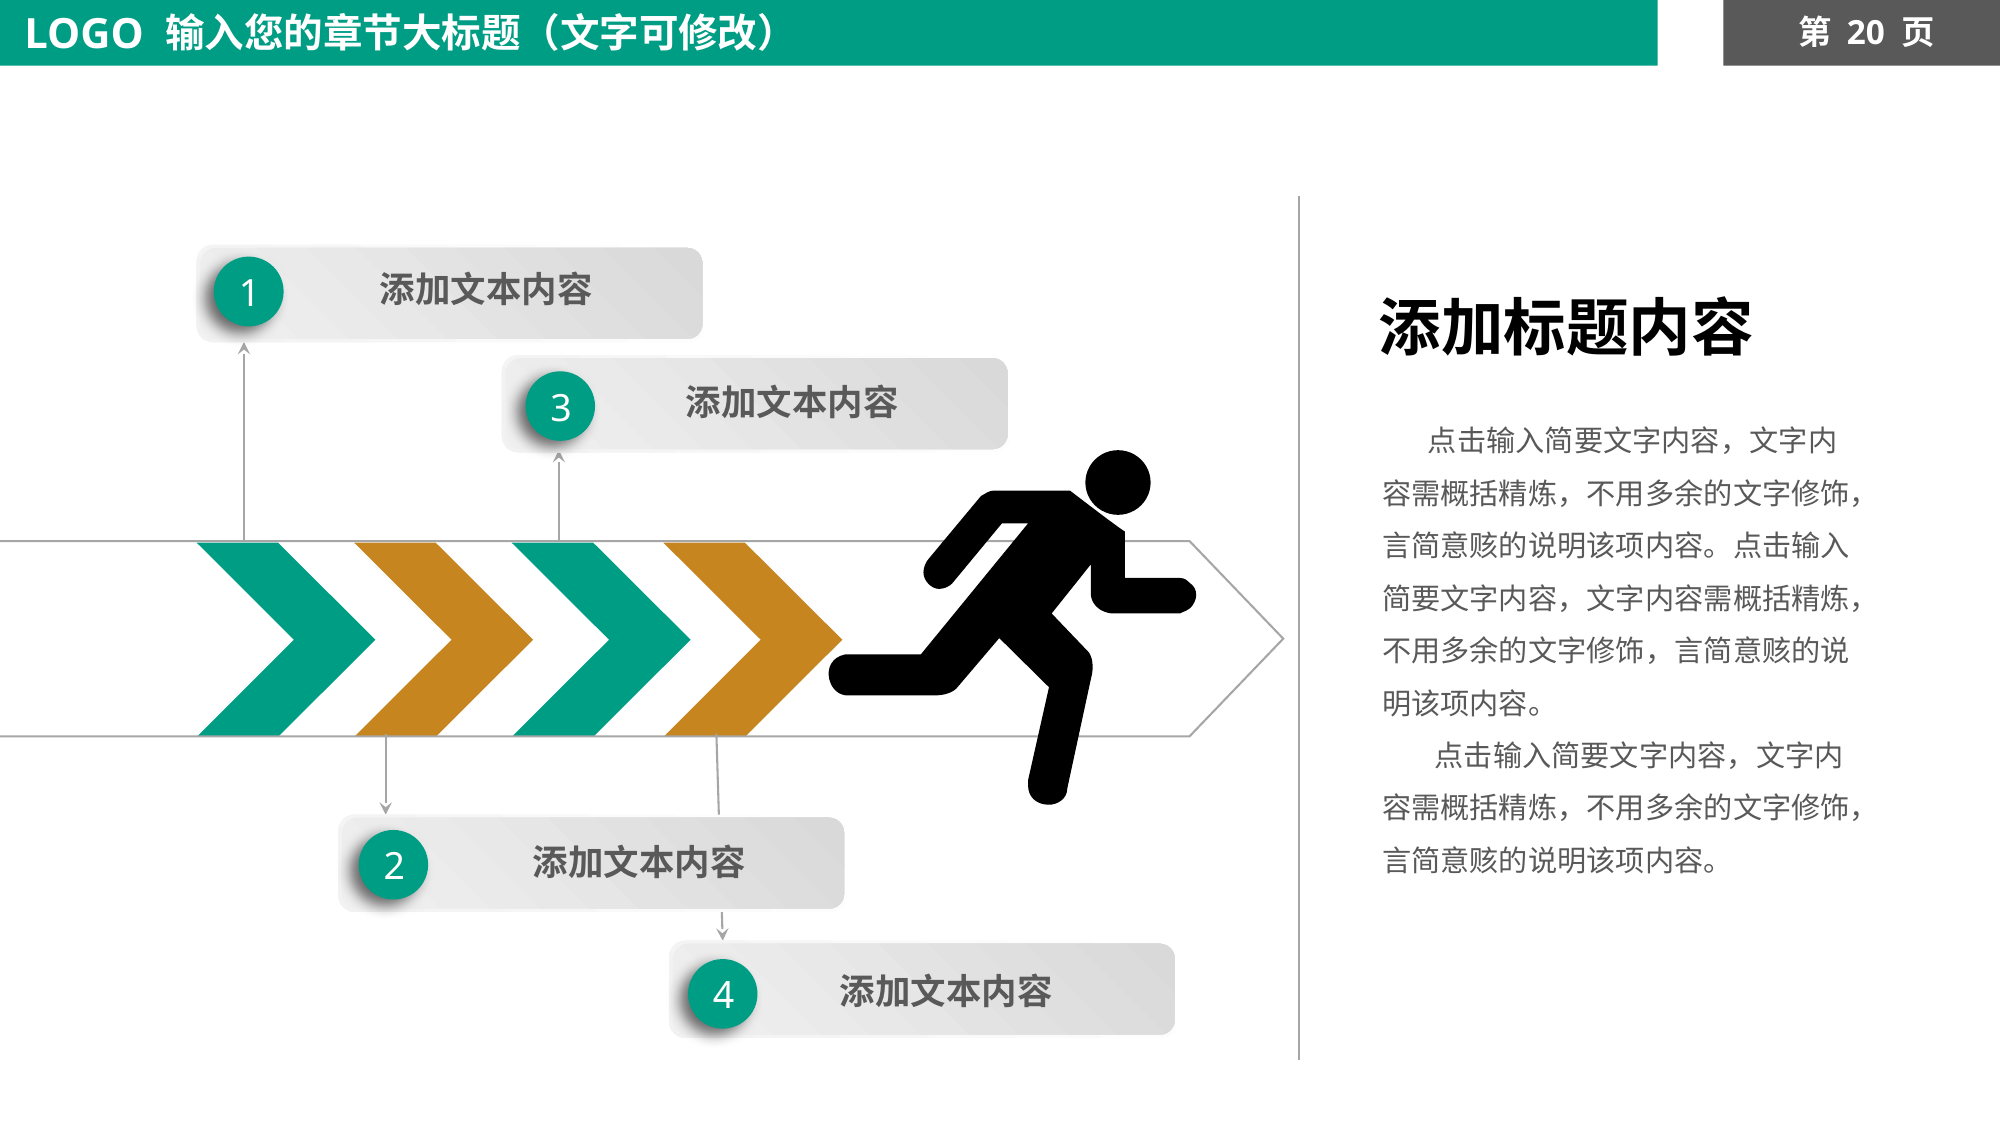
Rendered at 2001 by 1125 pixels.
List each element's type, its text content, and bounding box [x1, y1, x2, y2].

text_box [501, 355, 1012, 453]
text_box 添加标题内容 [1364, 280, 1769, 370]
text_box LOGO [9, 0, 159, 65]
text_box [826, 450, 1199, 805]
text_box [338, 814, 848, 912]
text_box 第 20 页 [1775, 4, 1973, 66]
text_box [0, 0, 1659, 67]
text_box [716, 733, 723, 814]
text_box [196, 244, 706, 343]
text_box [0, 540, 826, 737]
text_box 输入您的章节大标题（文字可修改） [159, 0, 812, 64]
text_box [716, 912, 723, 940]
text_box [1722, 0, 2000, 67]
text_box 点击输入简要文字内容，文字内容需概括精炼，不用多余的文字修饰，言简意赅的说明该项内容。点击输入简要文字内容，文字内容需概括精炼，不用多余的文字修饰，言简意赅的说明该项内容。 点击输入简要文字内容，文字内容需概括精炼，不用多余的文字修饰，言简意赅的说明该项内容。 [1362, 395, 1884, 888]
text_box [669, 940, 1179, 1038]
text_box [1199, 550, 1285, 728]
